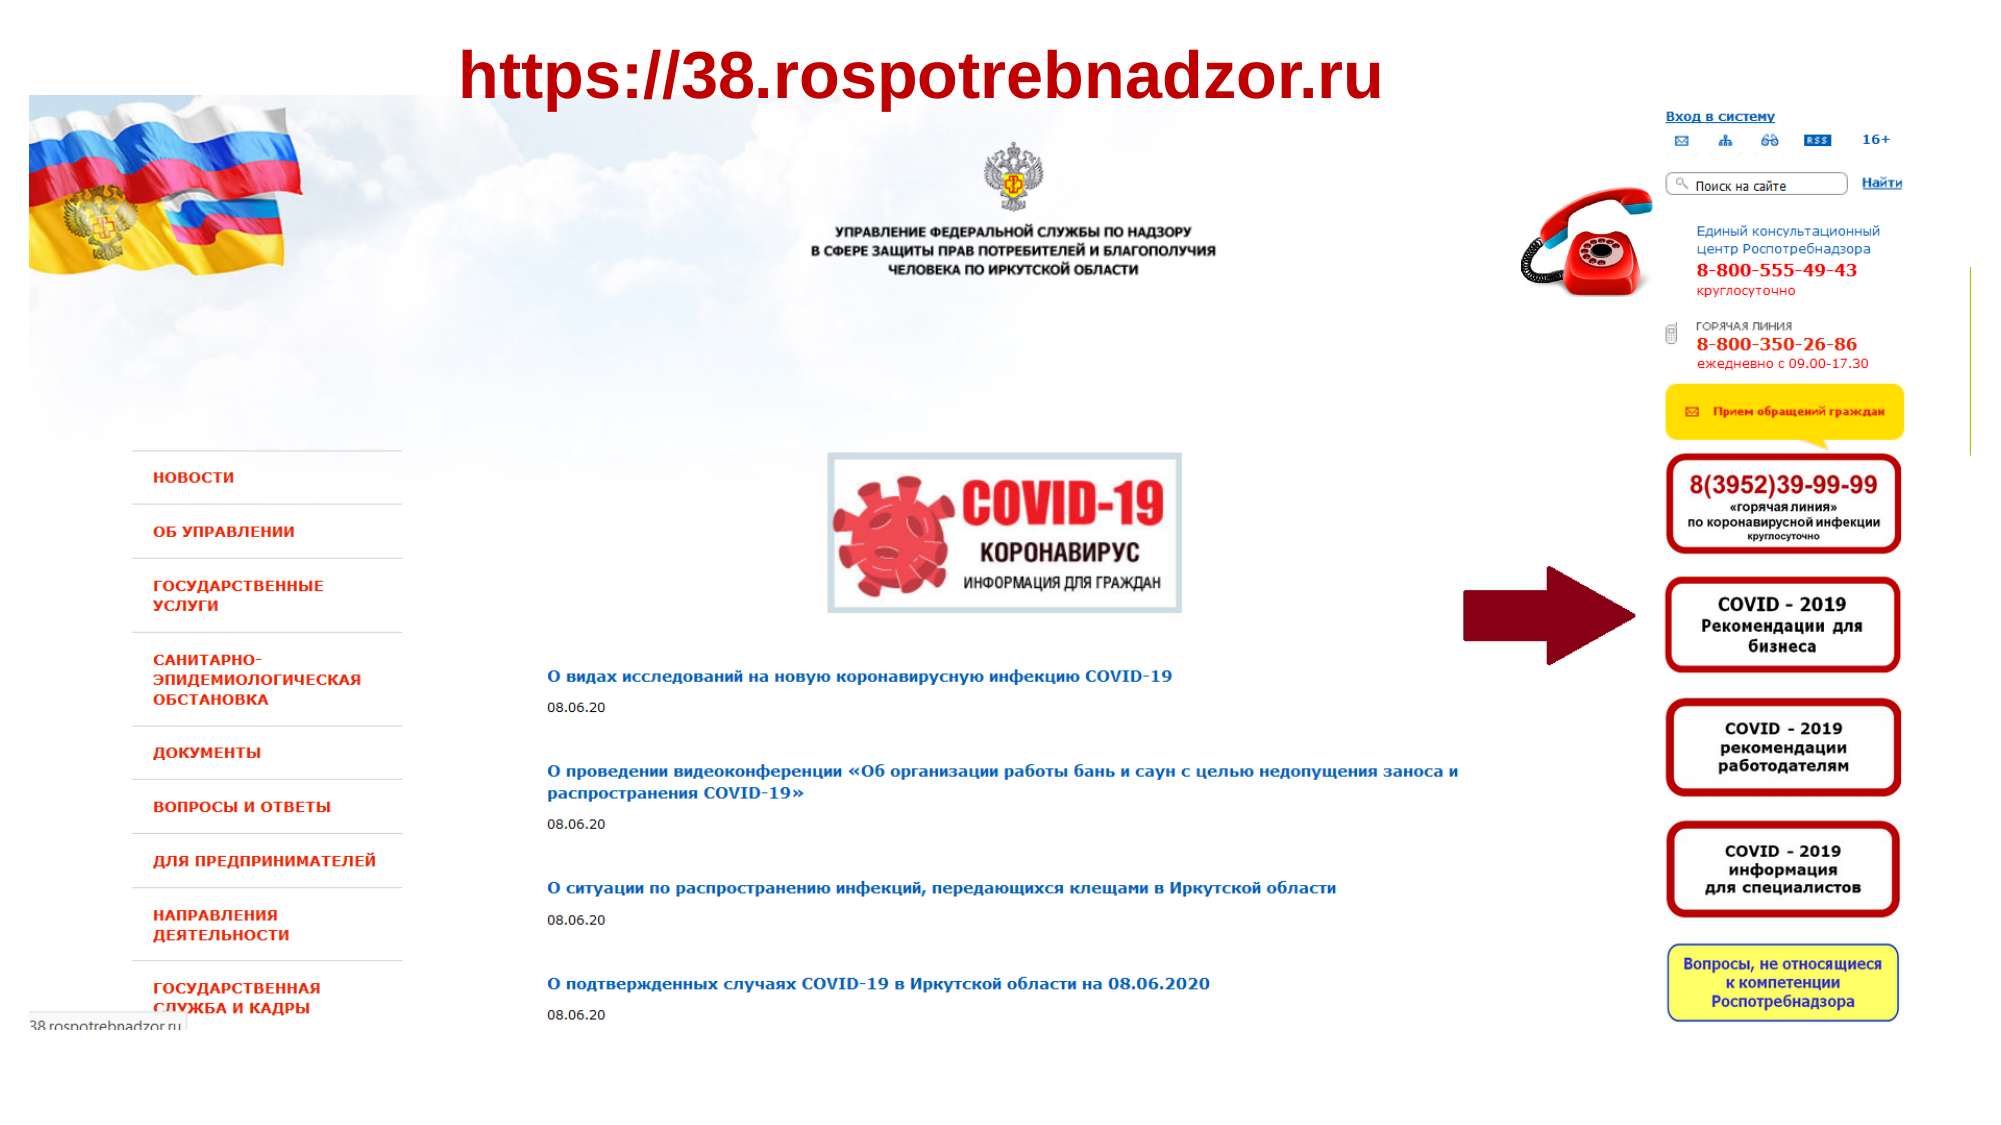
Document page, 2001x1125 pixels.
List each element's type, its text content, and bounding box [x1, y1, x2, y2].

picture [29, 95, 1971, 1030]
text_box https://38.rospotrebnadzor.ru [443, 24, 1453, 95]
